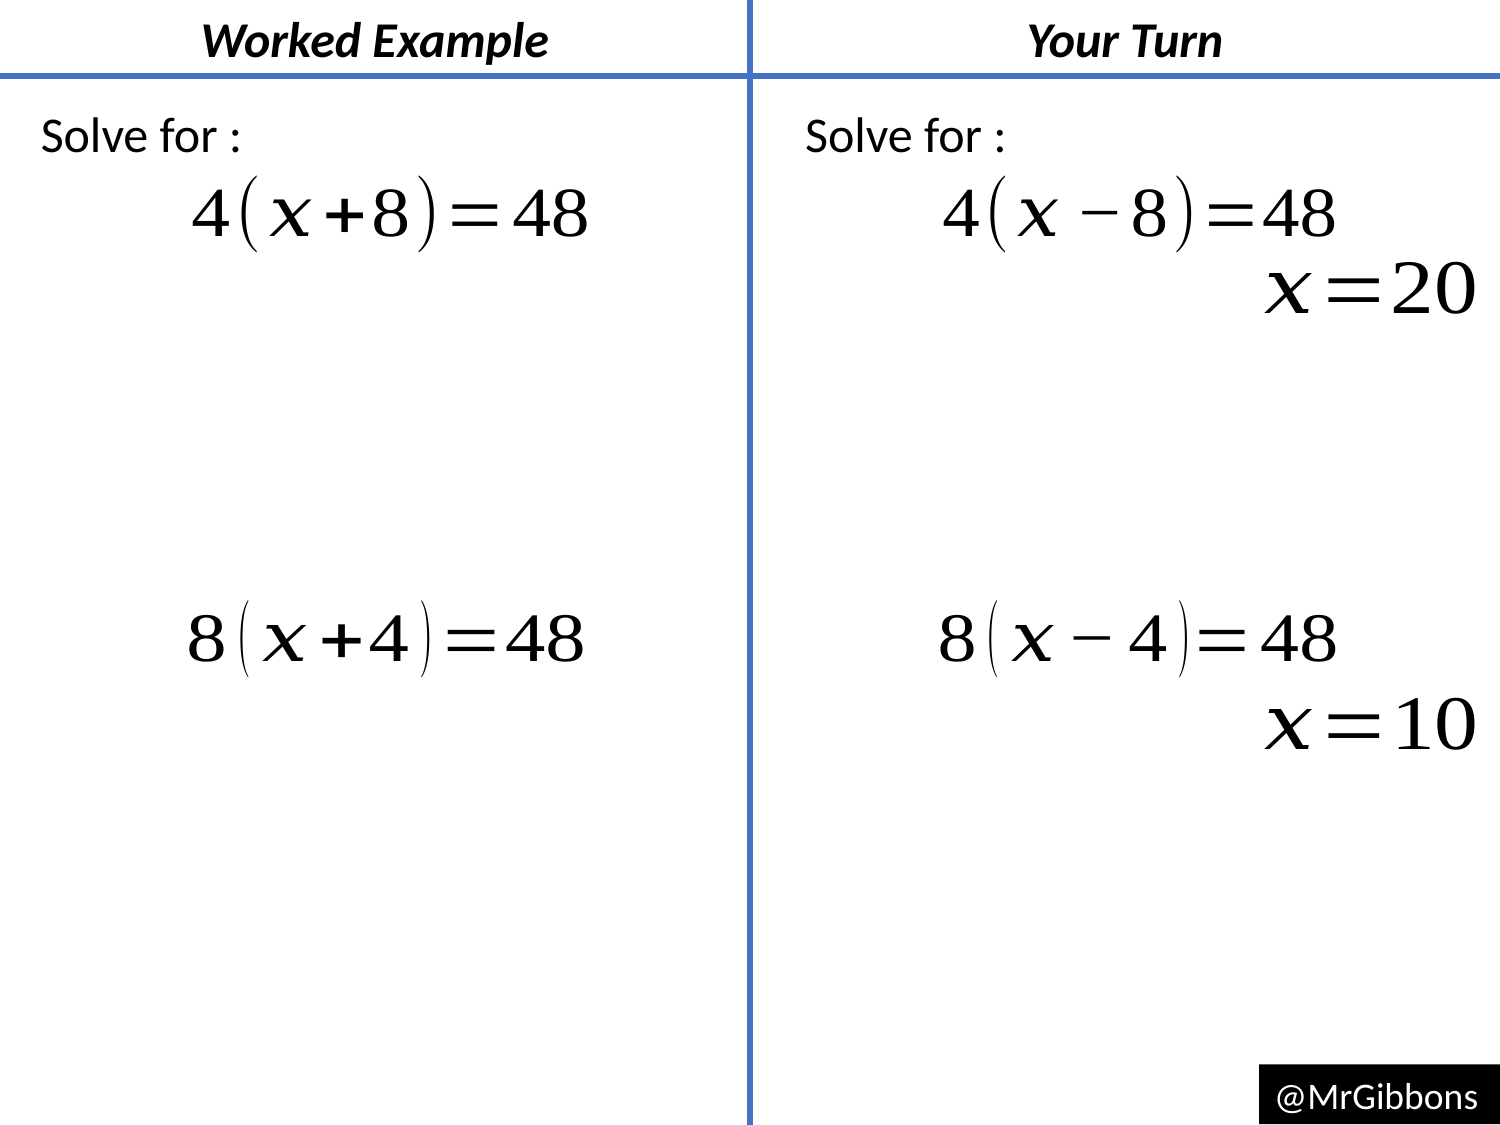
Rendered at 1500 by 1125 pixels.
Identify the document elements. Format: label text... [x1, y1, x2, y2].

text_box @MrGibbons [1259, 1064, 1500, 1125]
